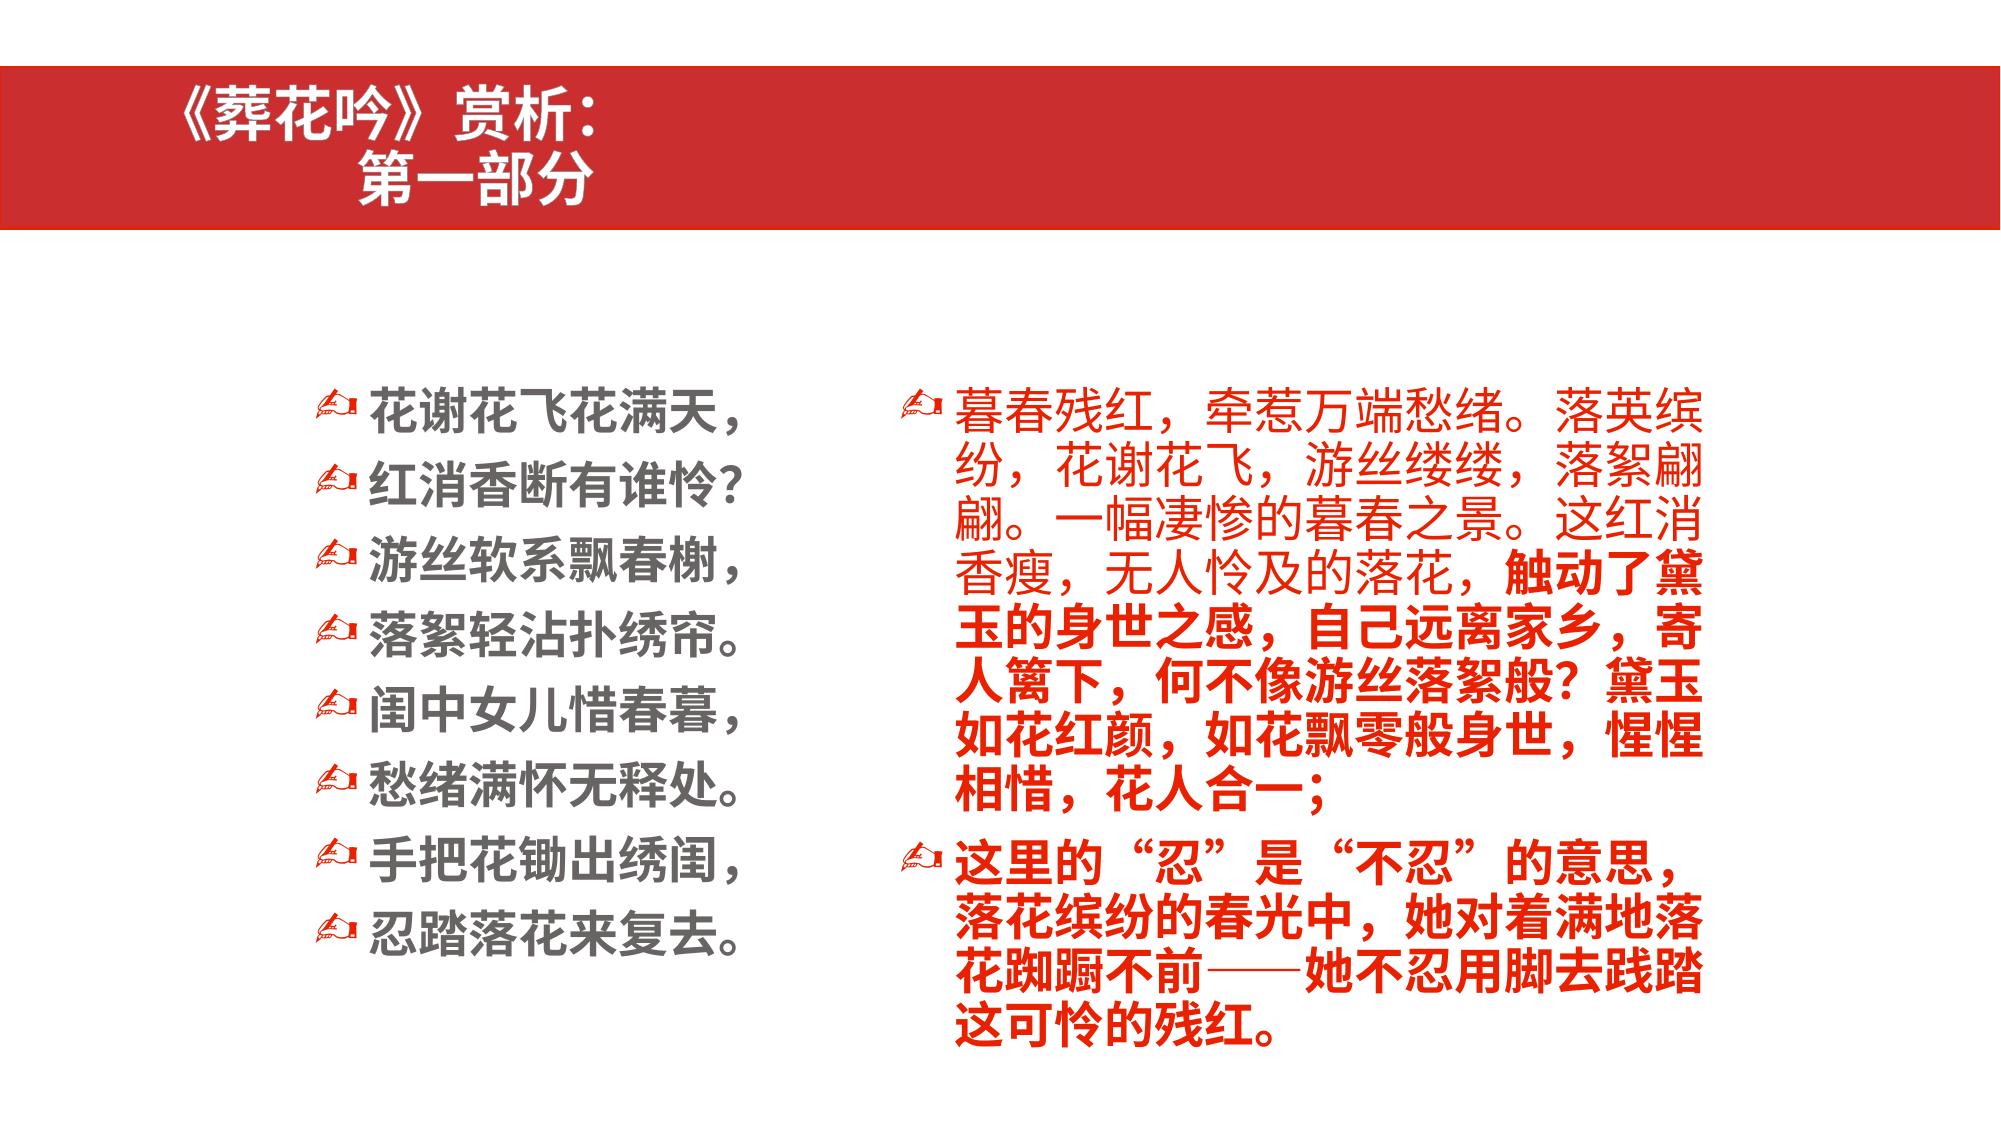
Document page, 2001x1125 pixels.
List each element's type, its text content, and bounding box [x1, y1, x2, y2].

title 《葬花吟》赏析： 第一部分 [137, 76, 1863, 294]
list 暮春残红，牵惹万端愁绪。落英缤纷，花谢花飞，游丝缕缕，落絮翩翩。一幅凄惨的暮春之景。这红消香瘦，无人怜及的落花，触动了黛玉的身世之感，自己远离家乡，寄人篱下，何不像游丝落絮般？黛玉如花红颜，如花飘零般身世，惺惺相惜，花人合一； 这里的“忍”是“不忍”的意思，落花缤纷的春光中，她对着满地落花踟蹰不前——她不忍用脚去践踏这可怜的残红。 [882, 378, 1734, 983]
list 花谢花飞花满天， 红消香断有谁怜？ 游丝软系飘春榭， 落絮轻沾扑绣帘。 闺中女儿惜春暮， 愁绪满怀无释处。 手把花锄出绣闺， 忍踏落花来复去。 [297, 378, 882, 983]
